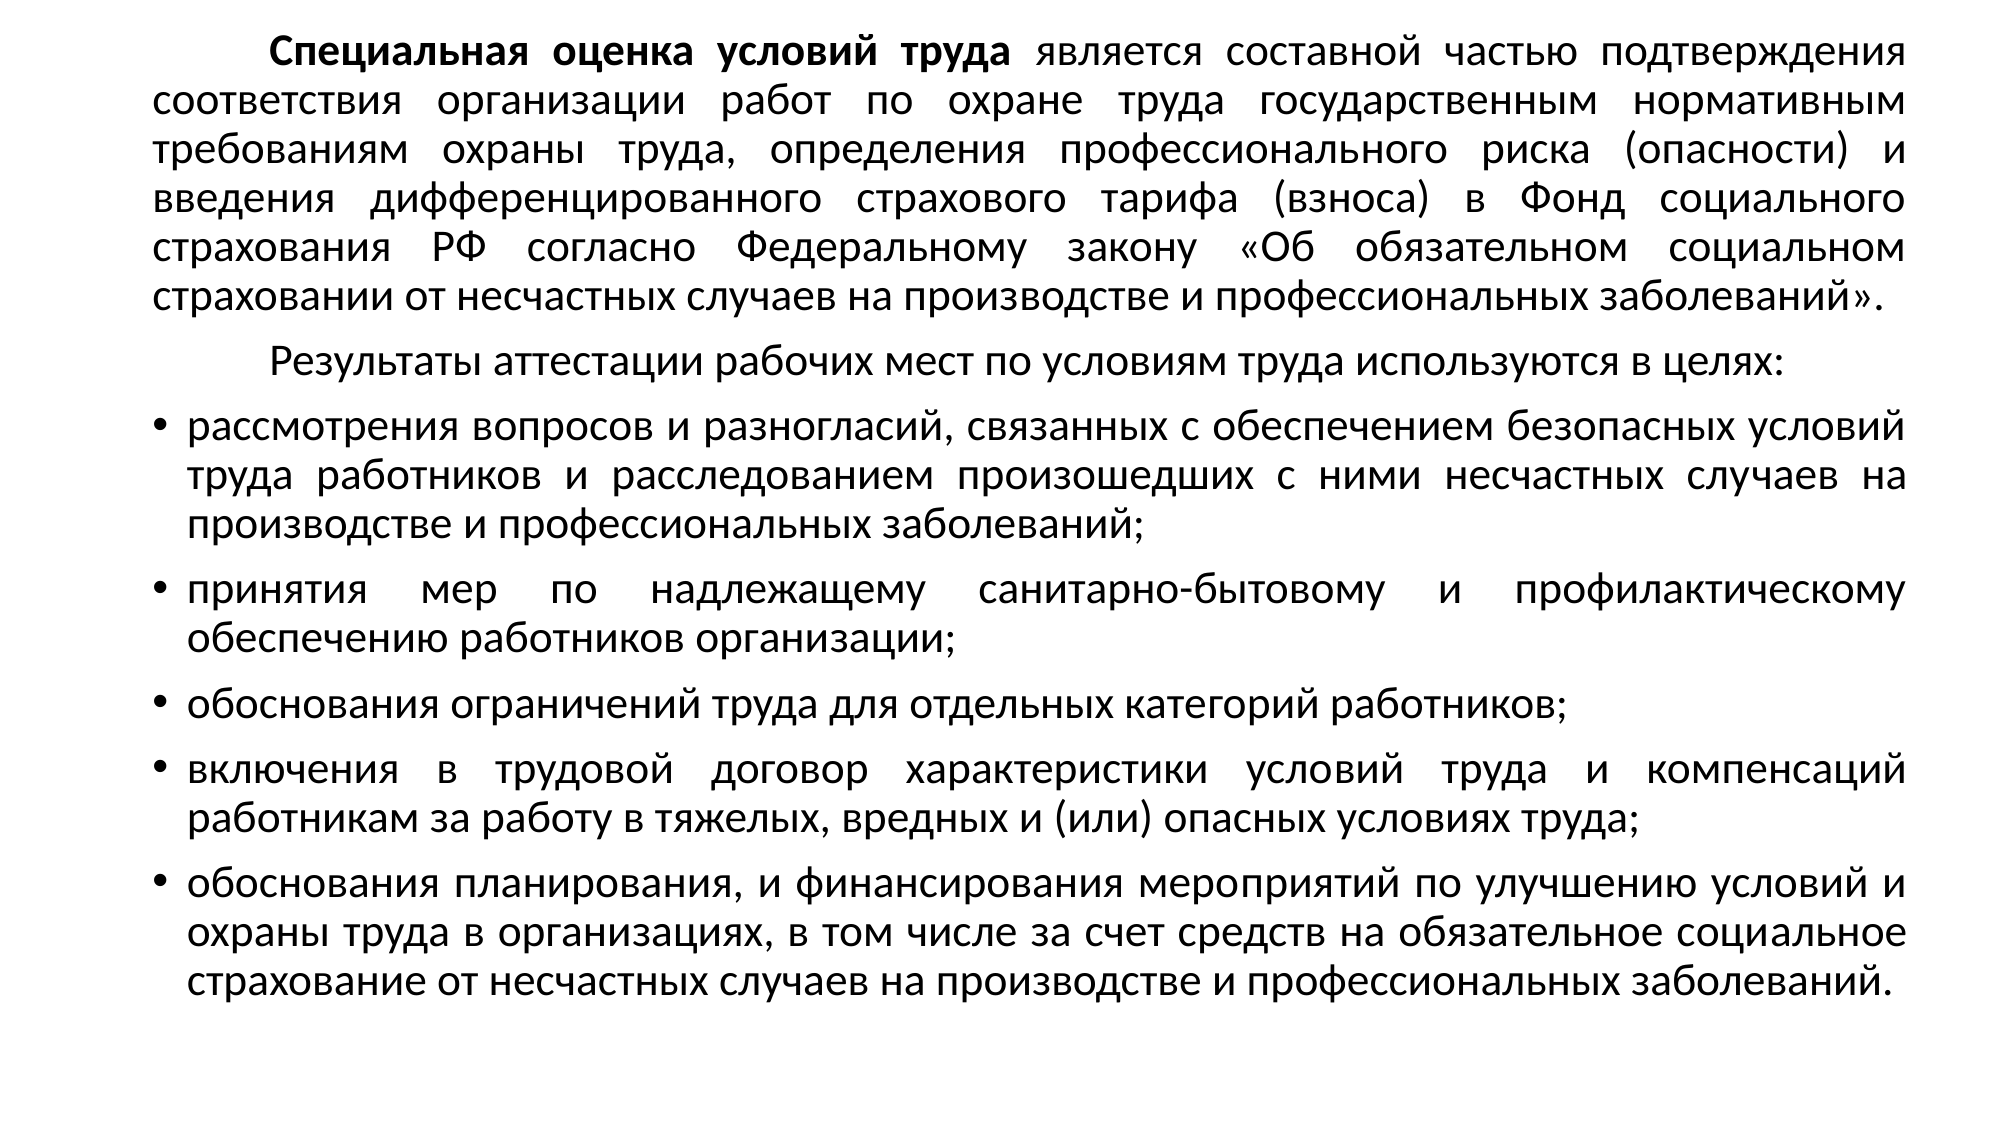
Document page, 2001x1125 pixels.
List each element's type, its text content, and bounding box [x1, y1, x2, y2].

list Специальная оценка условий труда является составной частью подтверждения соответствия организа­ции работ по охране труда государственным нормативным требованиям охраны труда, определения профессиональ­ного риска (опасности) и введения дифференцированного страхового тарифа (взноса) в Фонд социального страхова­ния РФ согласно Федеральному закону «Об обязательном социальном страховании от несчастных случаев на произ­водстве и профессиональных заболеваний». Результаты аттестации рабочих мест по условиям труда используются в целях: рассмотрения вопросов и разногласий, связанных с обеспечением безопасных условий труда работников и расследованием произошедших с ними несчастных слу­чаев на производстве и профессиональных заболеваний; принятия мер по надлежащему санитарно-бытовому и профилактическому обеспечению работников органи­зации; обоснования ограничений труда для отдельных кате­горий работников; включения в трудовой договор характеристики усло­вий труда и компенсаций работникам за работу в тяжелых, вредных и (или) опасных условиях труда; обоснования планирования, и финансирования меро­приятий по улучшению условий и охраны труда в органи­зациях, в том числе за счет средств на обязательное соци­альное страхование от несчастных случаев на производстве и профессиональных заболеваний. [137, 19, 1923, 1093]
